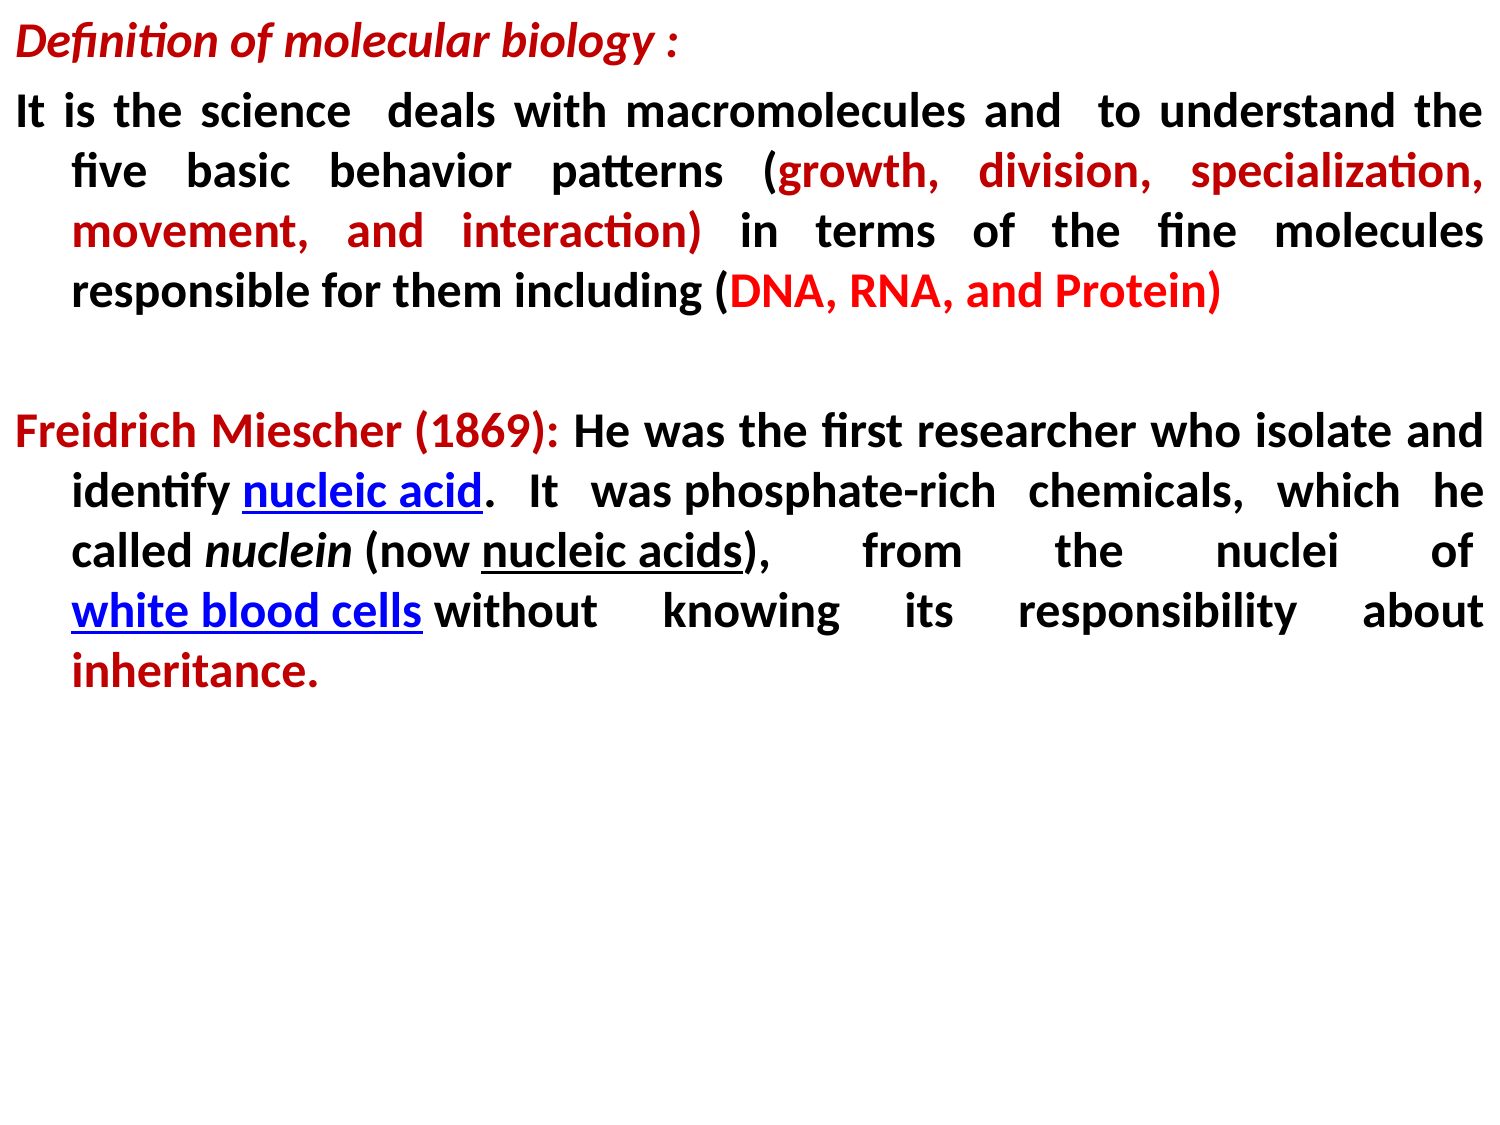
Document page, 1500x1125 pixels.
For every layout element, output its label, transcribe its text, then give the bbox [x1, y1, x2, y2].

list Definition of molecular biology : It is the science deals with macromolecules and to understand the five basic behavior patterns (growth, division, specialization, movement, and interaction) in terms of the fine molecules responsible for them including (DNA, RNA, and Protein) Freidrich Miescher (1869): He was the first researcher who isolate and identify nucleic acid. It was phosphate-rich chemicals, which he called nuclein (now nucleic acids), from the nuclei of white blood cells without knowing its responsibility about inheritance. [0, 0, 1500, 1125]
